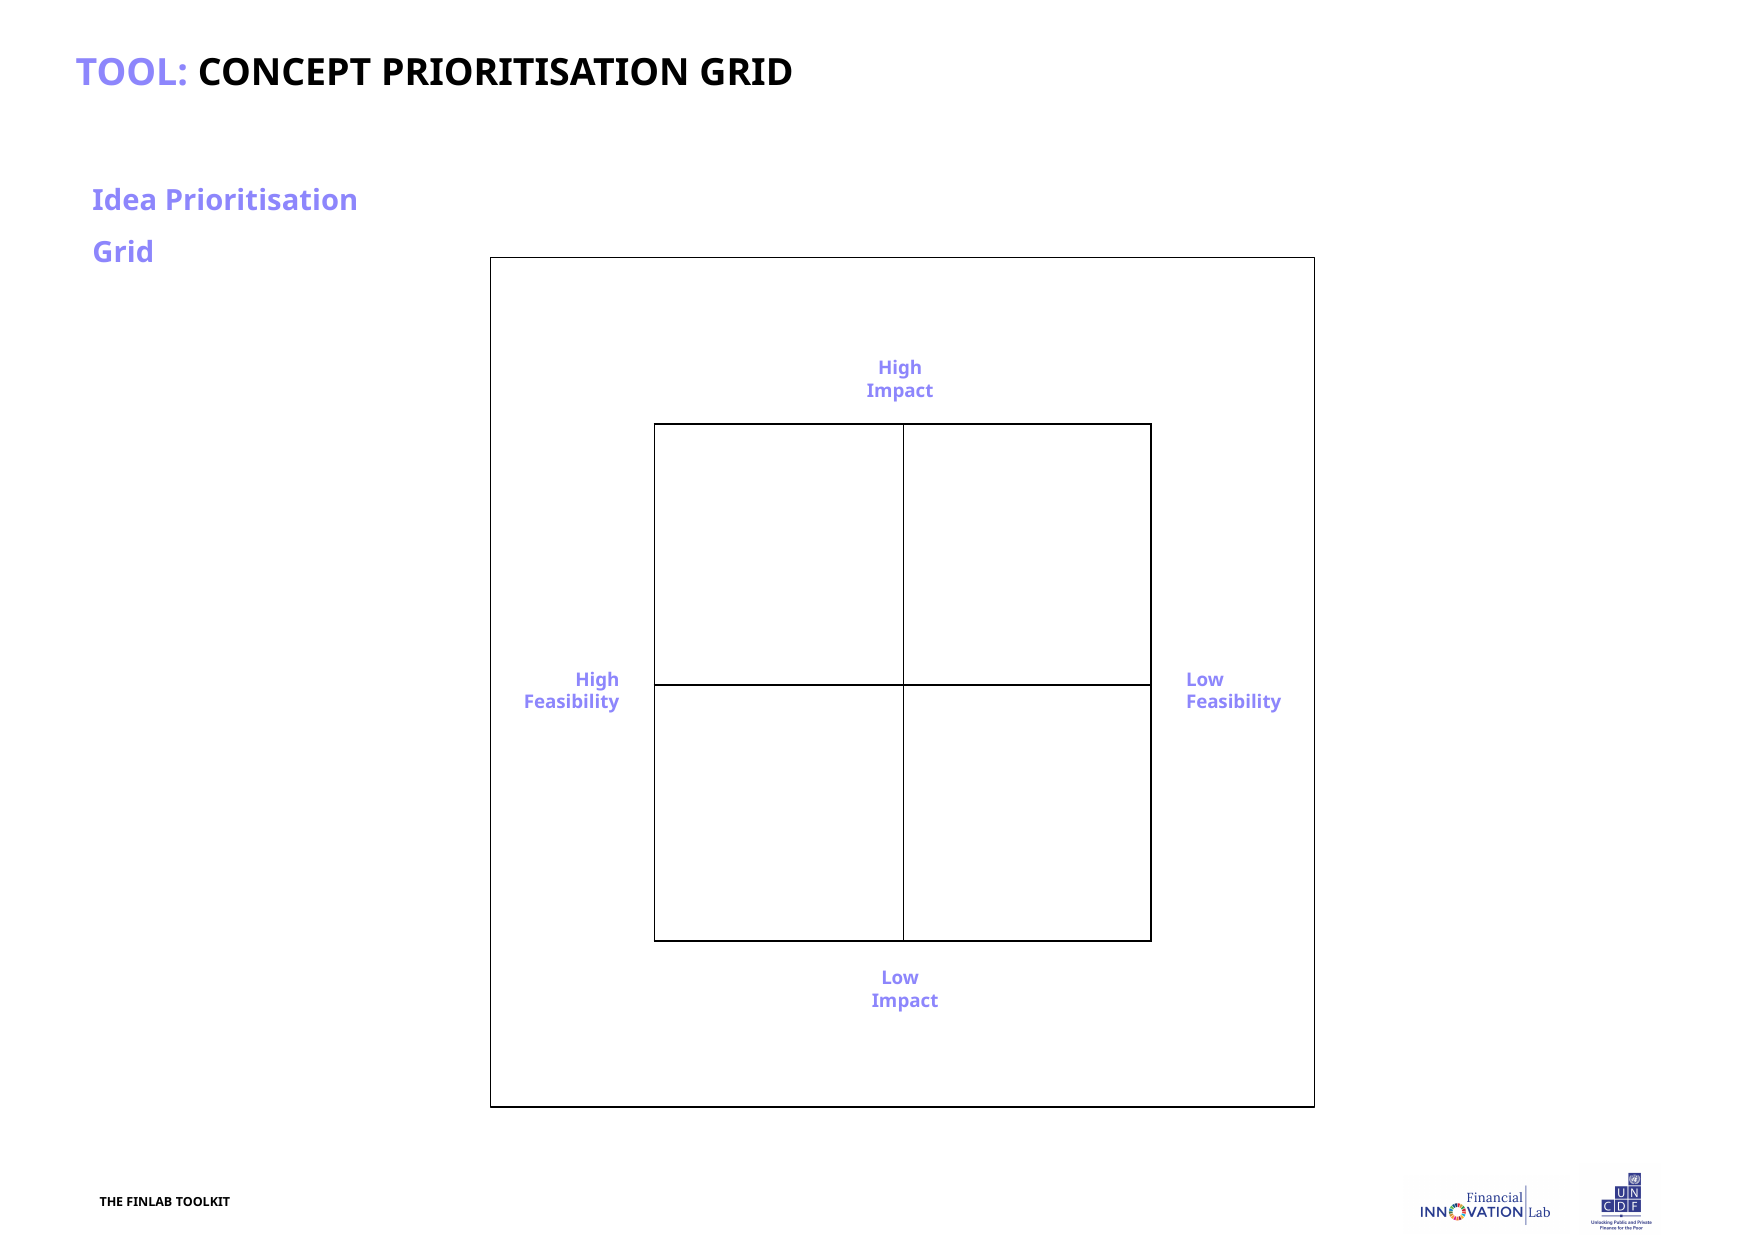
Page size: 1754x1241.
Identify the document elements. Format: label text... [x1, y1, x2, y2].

text_box Idea Prioritisation Grid [77, 148, 443, 213]
table_header [655, 425, 903, 684]
text_box Low Impact [835, 951, 970, 1012]
table_cell [655, 686, 903, 940]
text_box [0, 1163, 1754, 1241]
title TOOL: CONCEPT PRIORITISATION GRID [56, 48, 866, 113]
text_box Low Feasibility [1171, 652, 1305, 713]
text_box [490, 257, 1315, 1108]
table_header [904, 425, 1150, 684]
text_box High Feasibility [500, 652, 635, 713]
text_box High Impact [835, 340, 970, 402]
table_cell [904, 686, 1150, 940]
